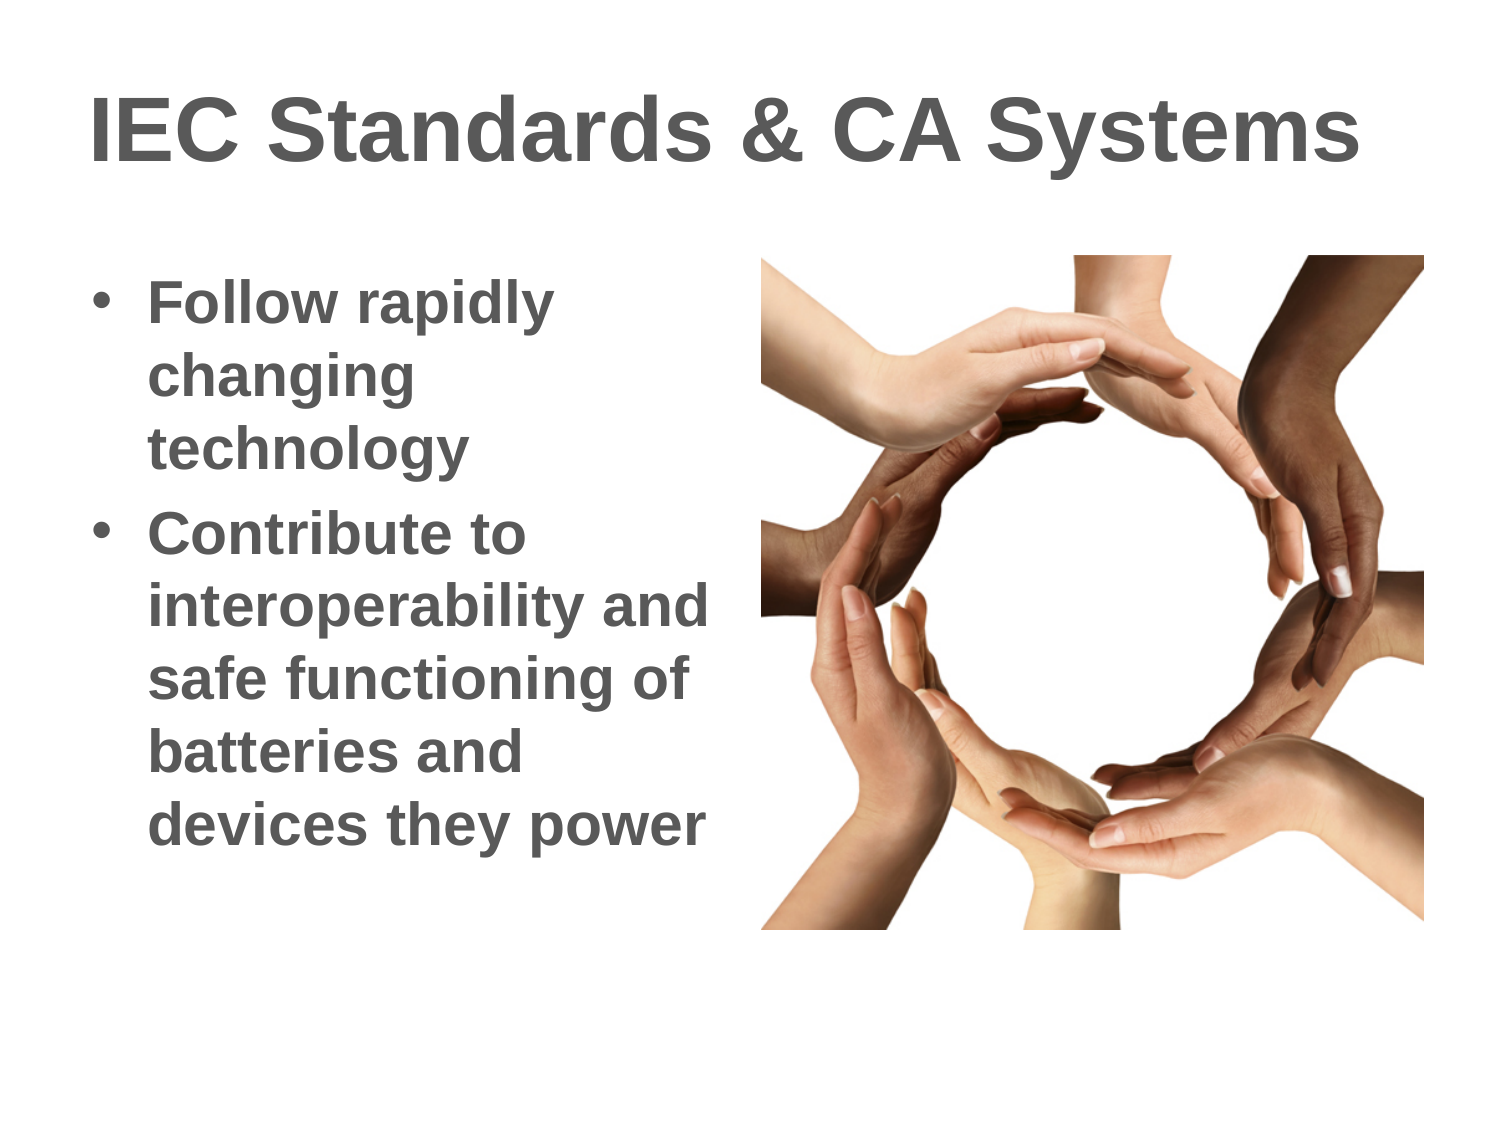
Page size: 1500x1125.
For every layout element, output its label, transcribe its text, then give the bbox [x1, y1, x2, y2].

list Follow rapidly changing technology Contribute to interoperability and safe functioning of batteries and devices they power [76, 255, 740, 998]
picture [761, 255, 1424, 930]
title IEC Standards & CA Systems [73, 30, 1424, 219]
